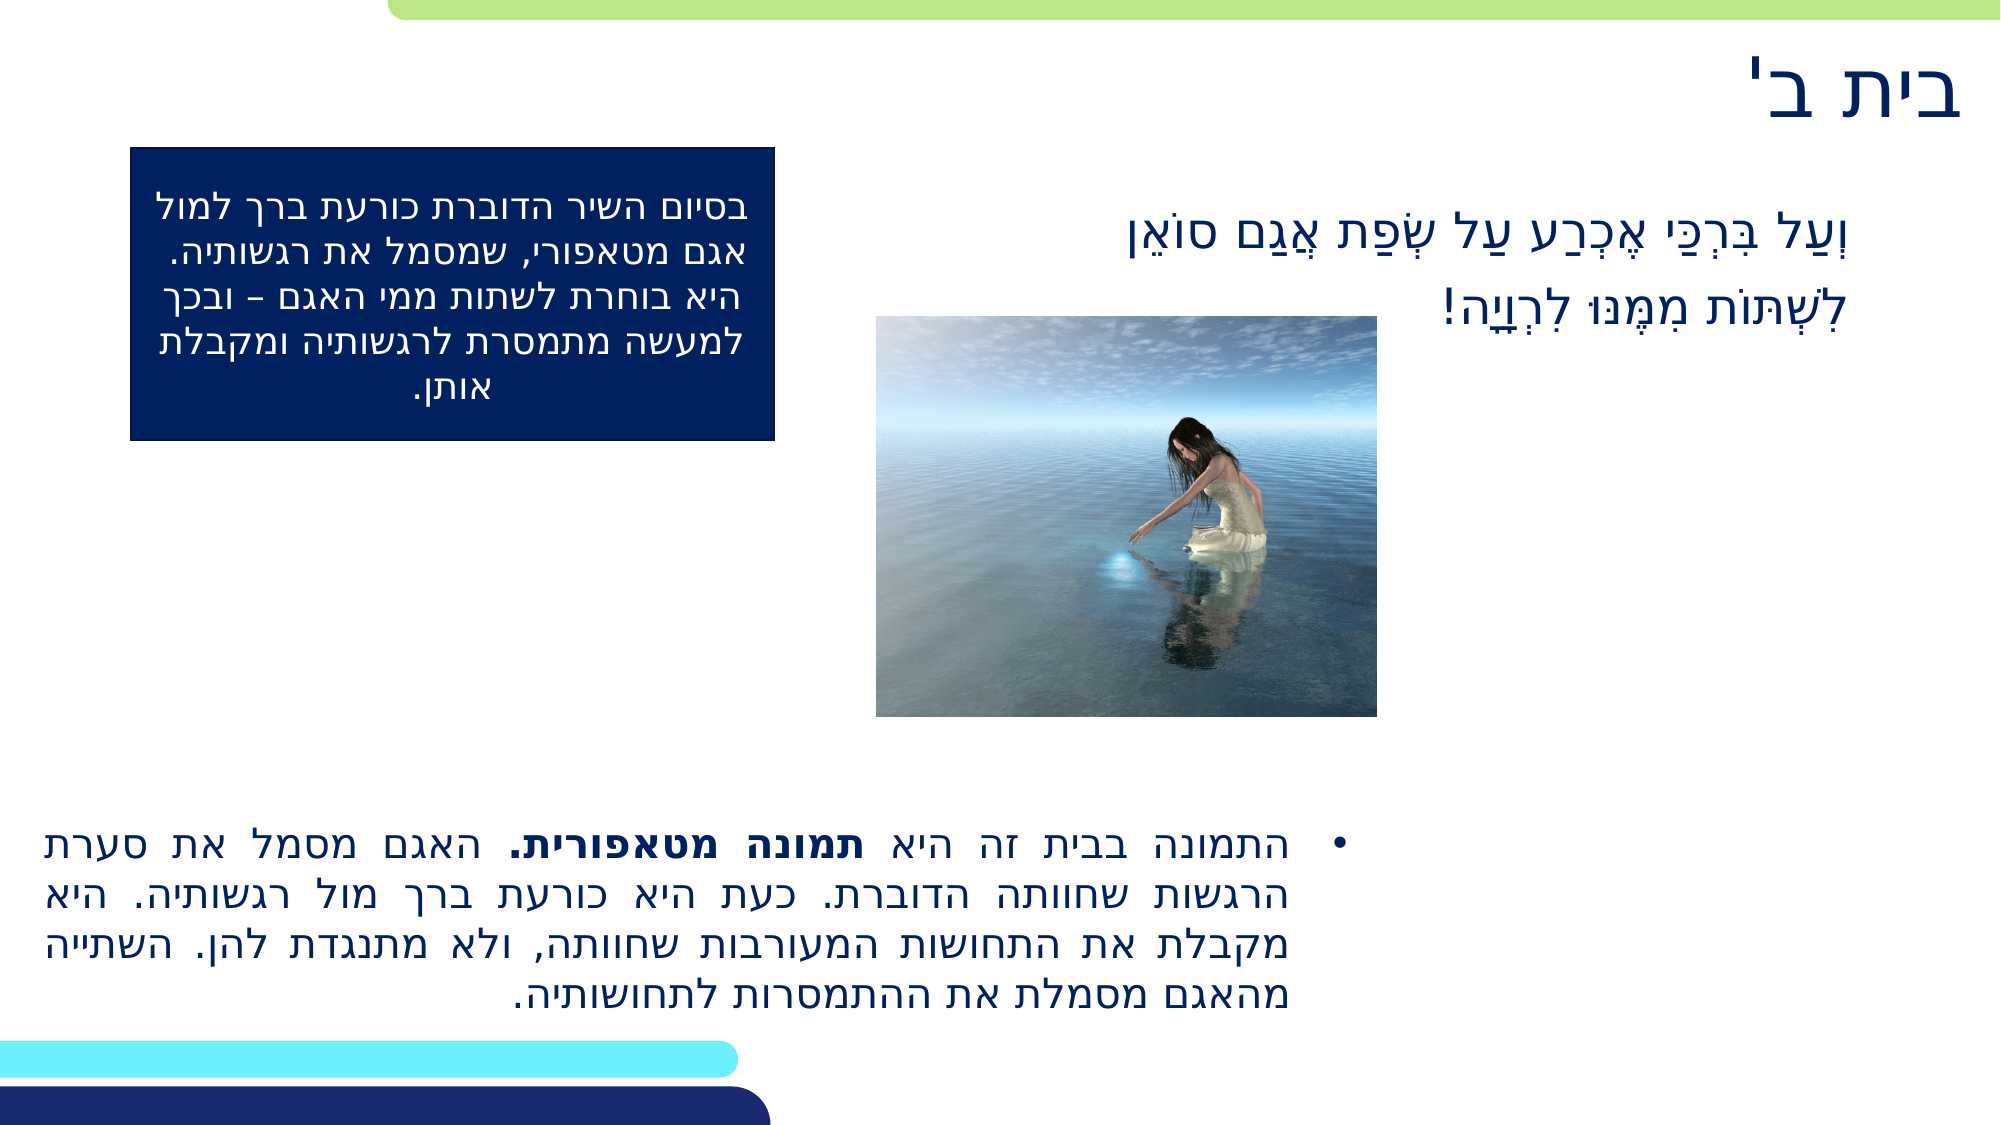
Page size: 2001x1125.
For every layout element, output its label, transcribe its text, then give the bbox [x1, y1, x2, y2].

picture [876, 316, 1377, 717]
text_box בסיום השיר הדוברת כורעת ברך למול אגם מטאפורי, שמסמל את רגשותיה. היא בוחרת לשתות ממי האגם – ובכך למעשה מתמסרת לרגשותיה ומקבלת אותן. [130, 147, 775, 441]
text_box התמונה בבית זה היא תמונה מטאפורית. האגם מסמל את סערת הרגשות שחוותה הדוברת. כעת היא כורעת ברך מול רגשותיה. היא מקבלת את התחושות המעורבות שחוותה, ולא מתנגדת להן. השתייה מהאגם מסמלת את ההתמסרות לתחושותיה. [29, 809, 1363, 1091]
text_box בית ב' [194, 38, 1979, 148]
text_box וְעַל בִּרְכַּי אֶכְרַע עַל שְׂפַת אֲגַם סוֹאֵן לִשְׁתּוֹת מִמֶּנּוּ לִרְוָיָה! [775, 190, 1865, 342]
